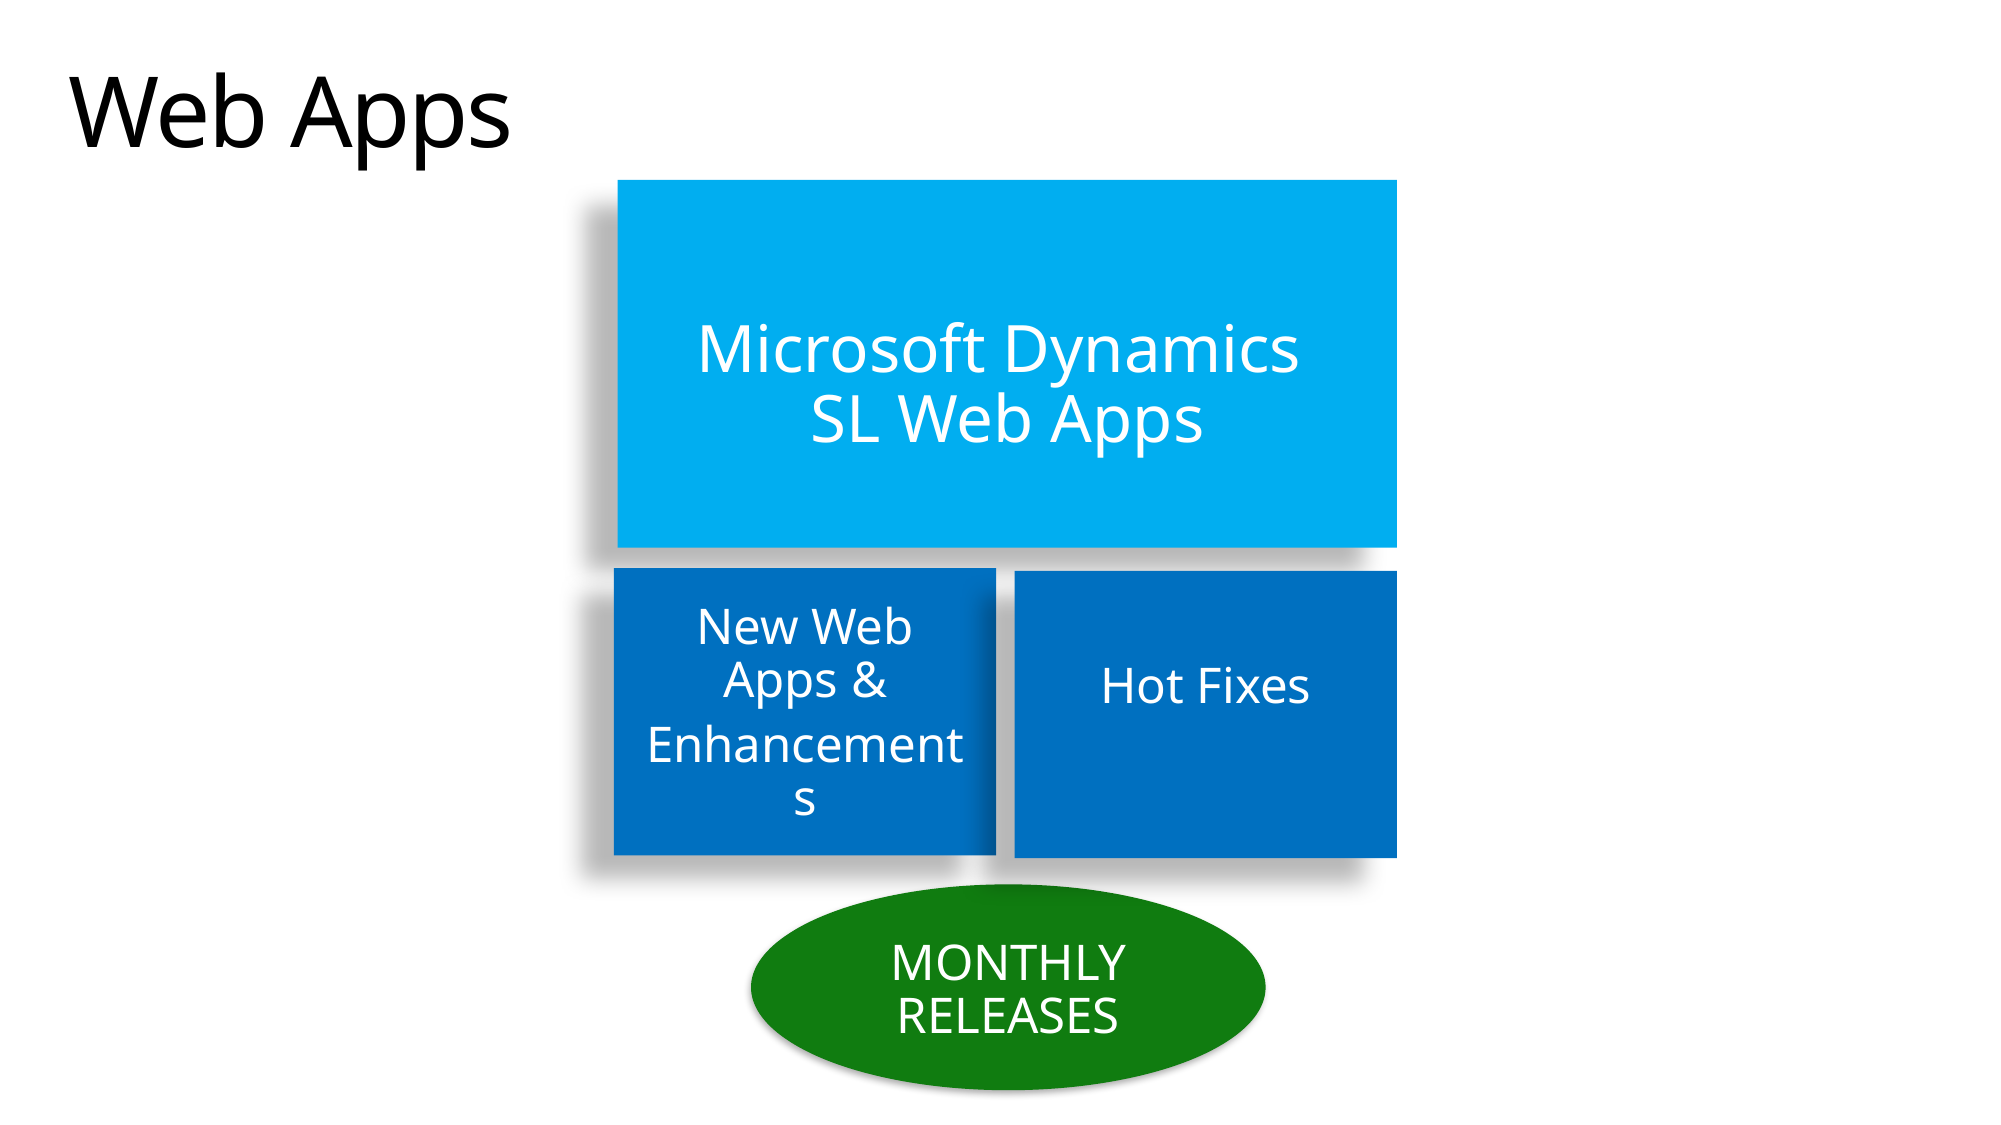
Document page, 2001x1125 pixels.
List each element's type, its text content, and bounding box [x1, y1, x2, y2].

text_box MONTHLY RELEASES [750, 884, 1267, 1091]
text_box Hot Fixes [1014, 570, 1398, 859]
title Web Apps [44, 47, 1957, 196]
text_box New Web Apps & Enhancements [613, 567, 997, 856]
text_box Microsoft Dynamics SL Web Apps [617, 196, 1398, 548]
